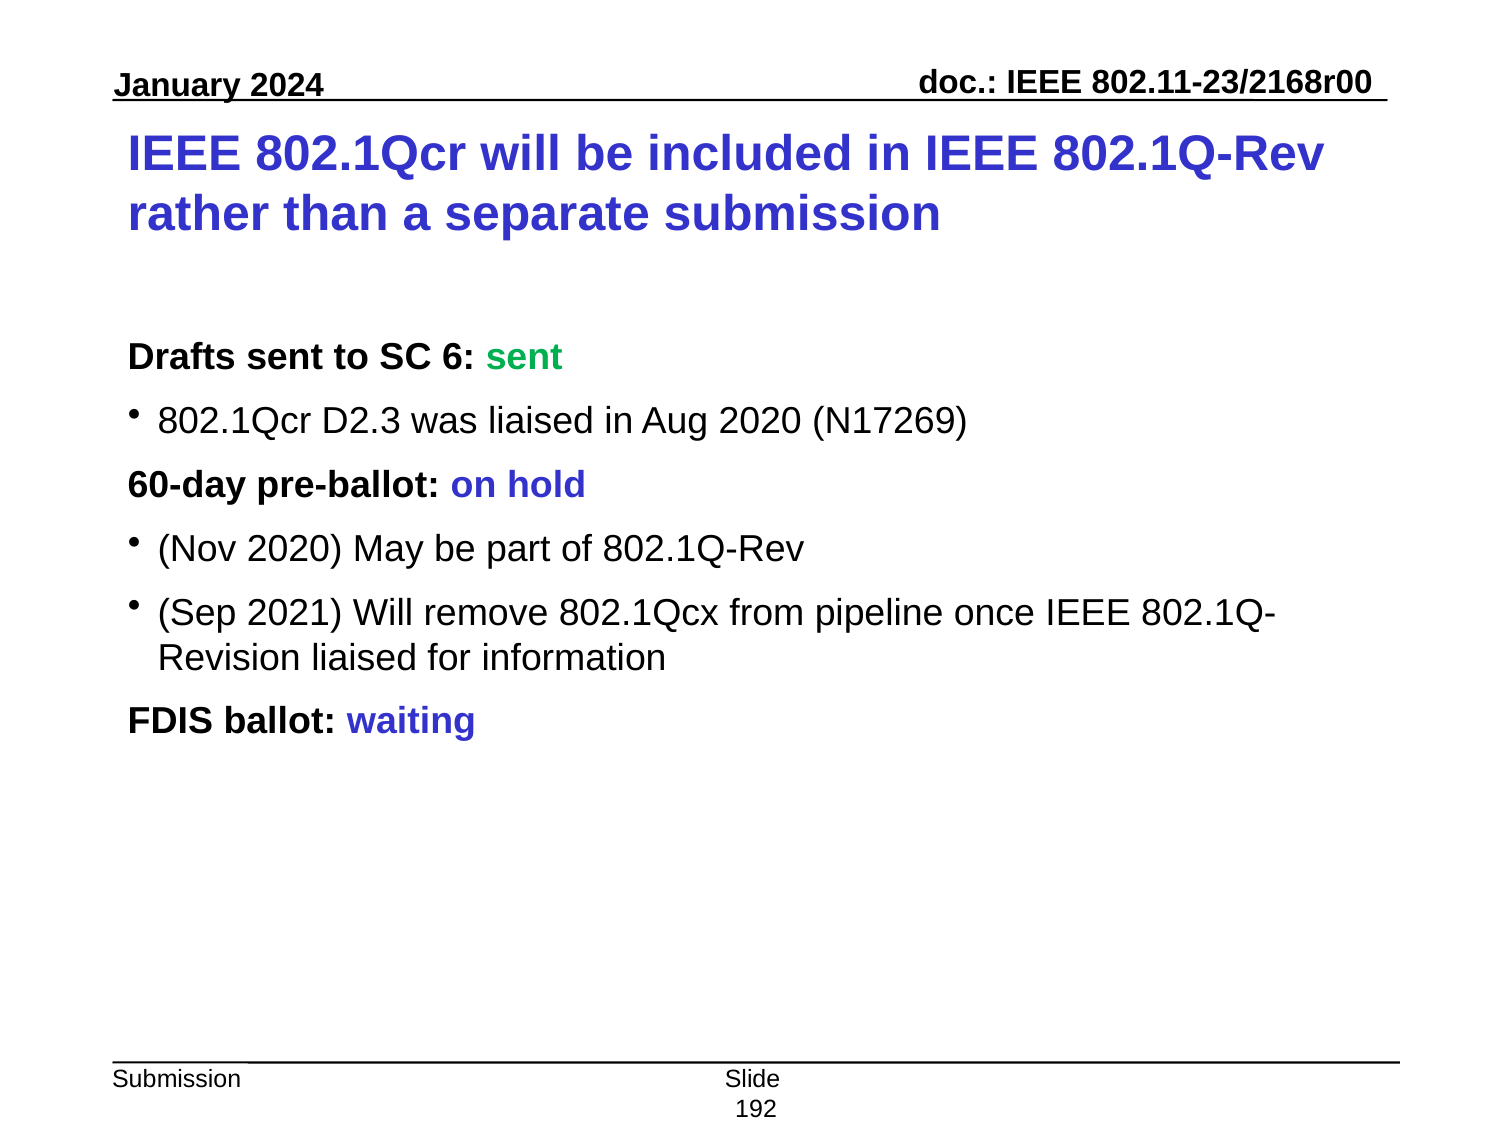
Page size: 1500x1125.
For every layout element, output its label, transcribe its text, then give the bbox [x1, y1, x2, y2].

list Drafts sent to SC 6: sent 802.1Qcr D2.3 was liaised in Aug 2020 (N17269) 60-day pre-ballot: on hold (Nov 2020) May be part of 802.1Q-Rev (Sep 2021) Will remove 802.1Qcx from pipeline once IEEE 802.1Q-Revision liaised for information FDIS ballot: waiting [112, 324, 1388, 1000]
slide_number Slide 192 [709, 1061, 803, 1093]
title IEEE 802.1Qcr will be included in IEEE 802.1Q-Rev rather than a separate submission [112, 112, 1388, 288]
